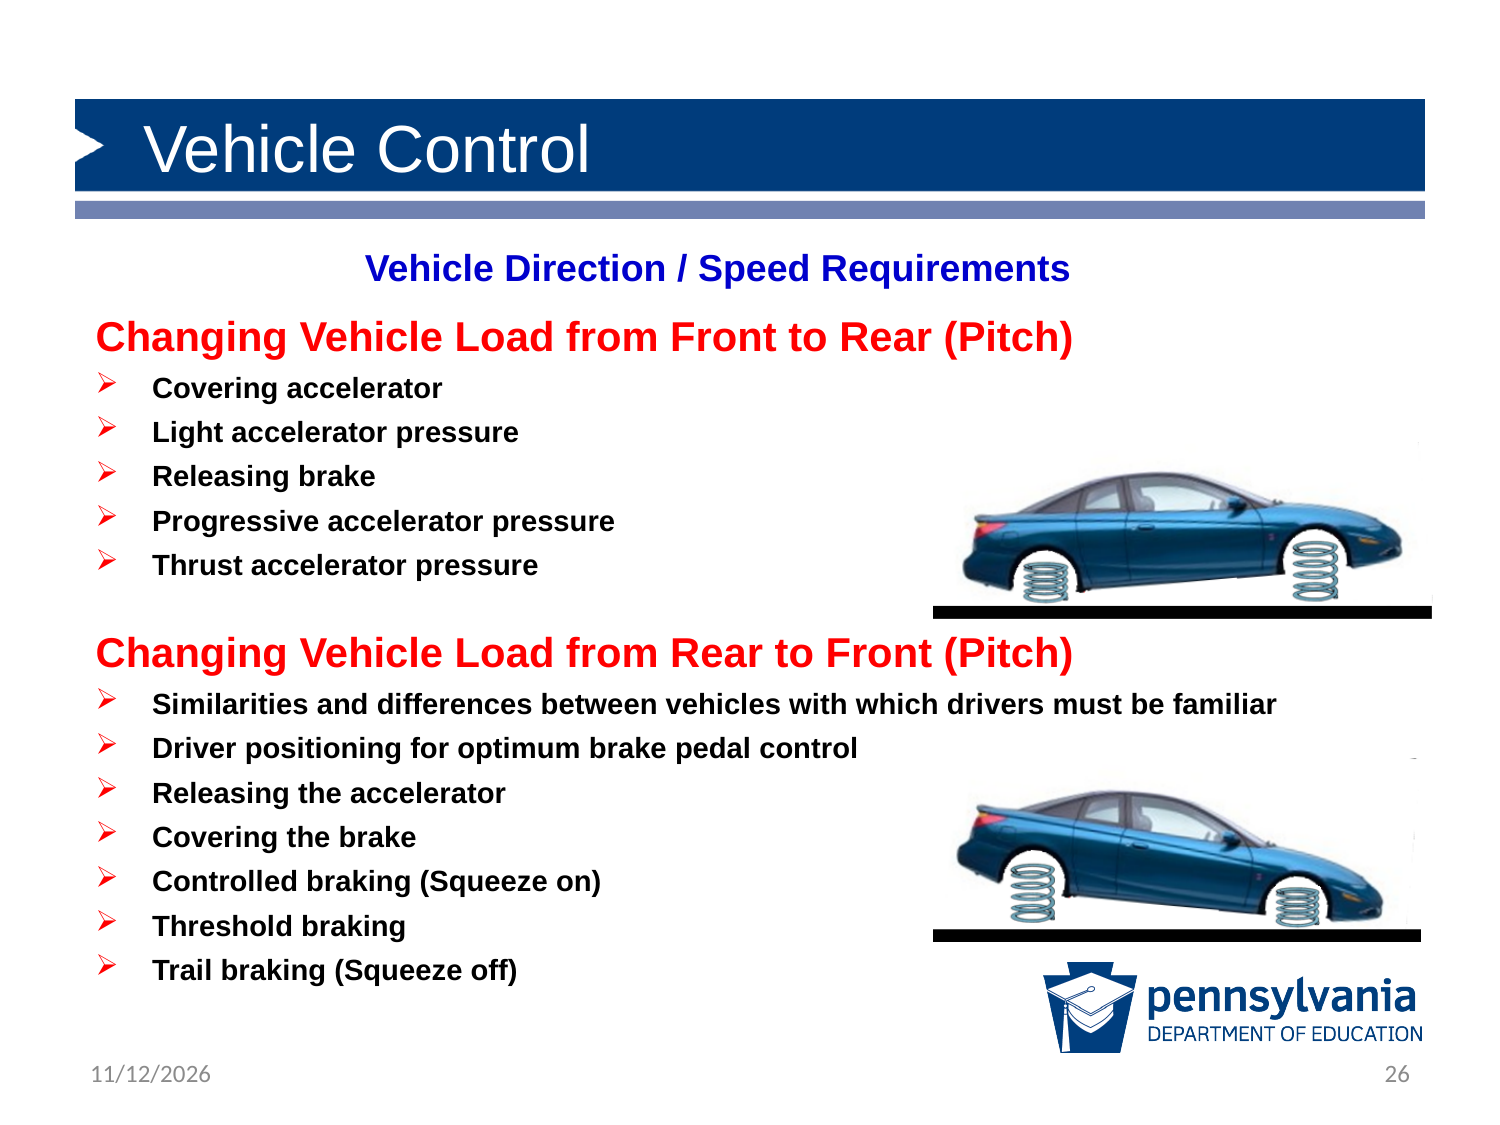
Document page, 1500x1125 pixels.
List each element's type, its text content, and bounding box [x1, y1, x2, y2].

picture [75, 99, 99, 219]
title Vehicle Control [99, 52, 1450, 240]
slide_number 26 [1074, 1042, 1425, 1103]
picture [1043, 1048, 1074, 1053]
picture [932, 442, 1433, 621]
picture [1369, 962, 1422, 1042]
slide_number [75, 1042, 425, 1103]
text_box Vehicle Direction / Speed Requirements [349, 236, 1325, 297]
text_box Changing Vehicle Load from Front to Rear (Pitch) Covering accelerator Light accelerator pressure Releasing brake Progressive accelerator pressure Thrust accelerator pressure Changing Vehicle Load from Rear to Front (Pitch) Similarities and differences between vehicles with which drivers must be familiar Driver positioning for optimum brake pedal control Releasing the accelerator Covering the brake Controlled braking (Squeeze on) Threshold braking Trail braking (Squeeze off) [80, 297, 1369, 1048]
picture [932, 758, 1421, 942]
